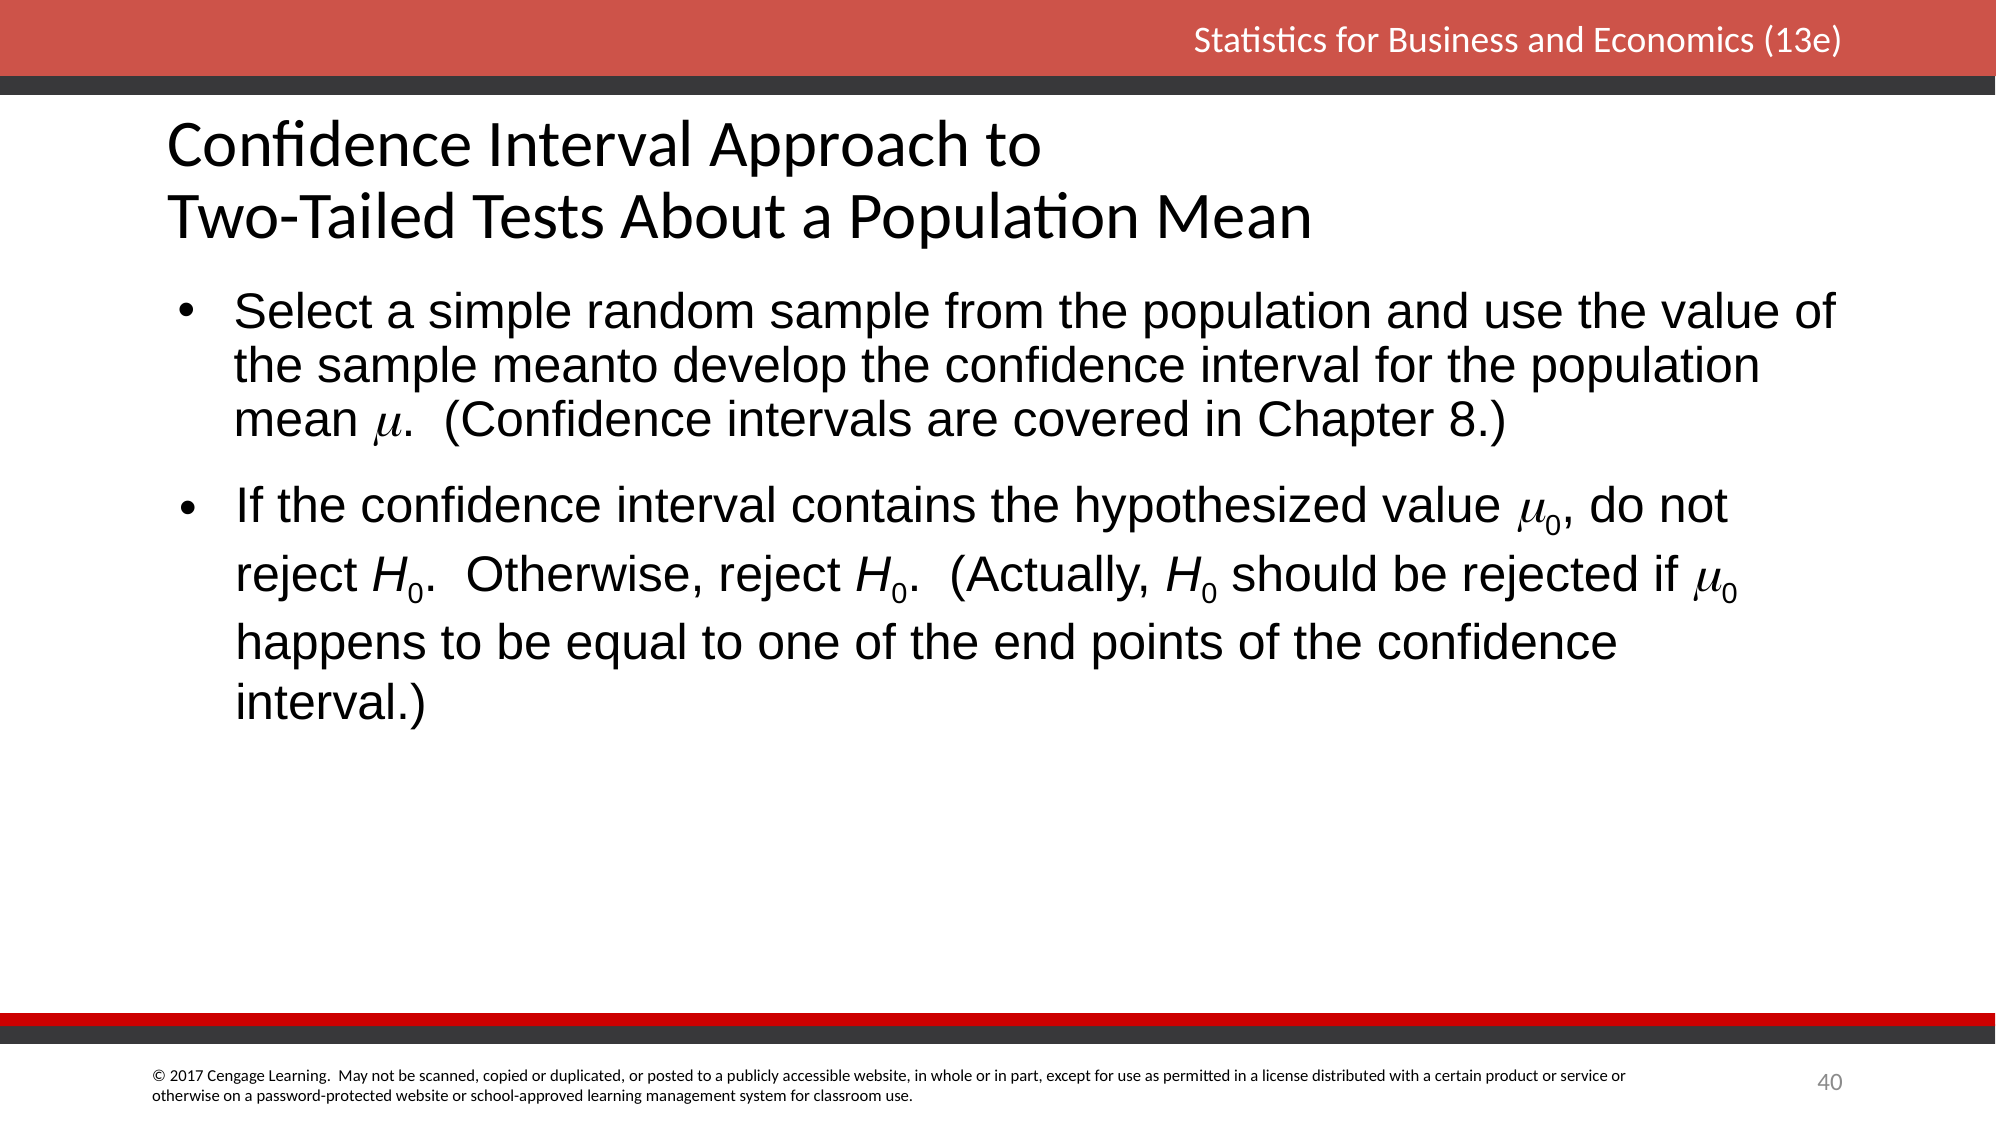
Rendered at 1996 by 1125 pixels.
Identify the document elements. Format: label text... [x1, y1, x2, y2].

slide_number 40 [1755, 1057, 1858, 1103]
picture [0, 1027, 1996, 1044]
picture [0, 76, 1996, 95]
title Confidence Interval Approach to Two-Tailed Tests About a Population Mean [152, 109, 1849, 253]
text_box If the confidence interval contains the hypothesized value 0, do not reject H0. Otherwise, reject H0. (Actually, H0 should be rejected if 0 happens to be equal to one of the end points of the confidence interval.) [164, 460, 1827, 742]
